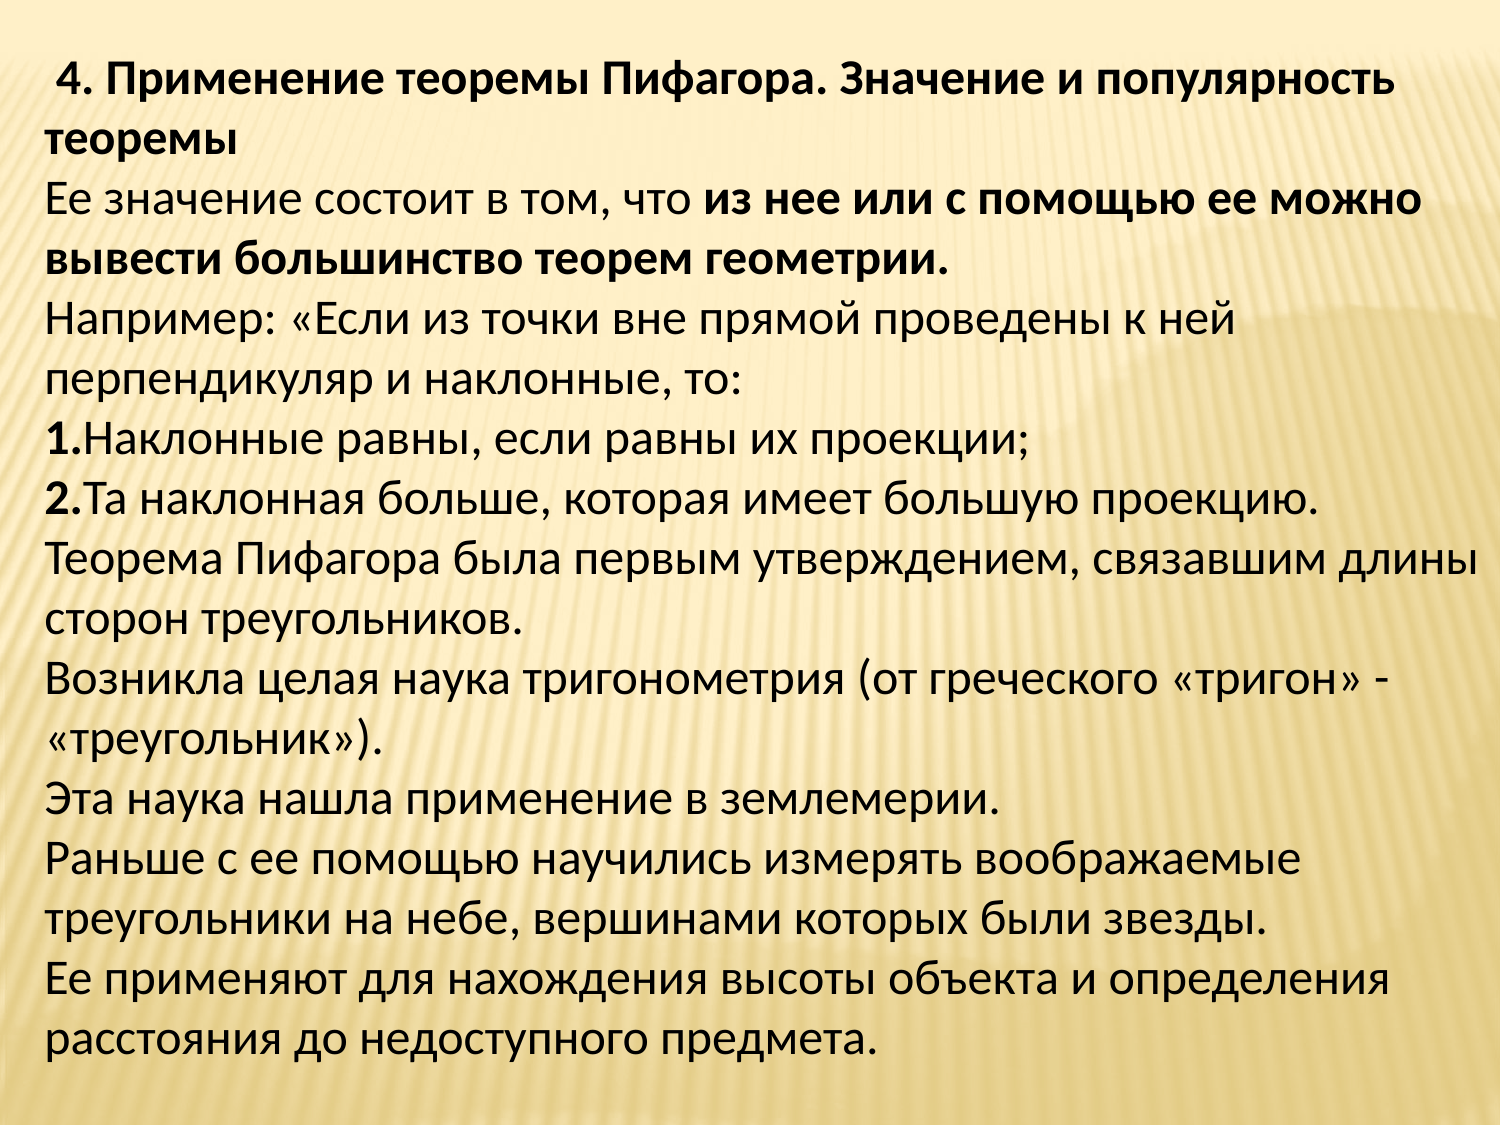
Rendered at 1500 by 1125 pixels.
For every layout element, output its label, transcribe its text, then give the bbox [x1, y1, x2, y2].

text_box 4. Применение теоремы Пифагора. Значение и популярность теоремы Ее значение состоит в том, что из нее или с помощью ее можно вывести большинство теорем геометрии. Например: «Если из точки вне прямой проведены к ней перпендикуляр и наклонные, то: 1.Наклонные равны, если равны их проекции; 2.Та наклонная больше, которая имеет большую проекцию. Теорема Пифагора была первым утверждением, связавшим длины сторон треугольников. Возникла целая наука тригонометрия (от греческого «тригон» - «треугольник»). Эта наука нашла применение в землемерии. Раньше с ее помощью научились измерять воображаемые треугольники на небе, вершинами которых были звезды. Ее применяют для нахождения высоты объекта и определения расстояния до недоступного предмета. [29, 36, 1500, 1117]
